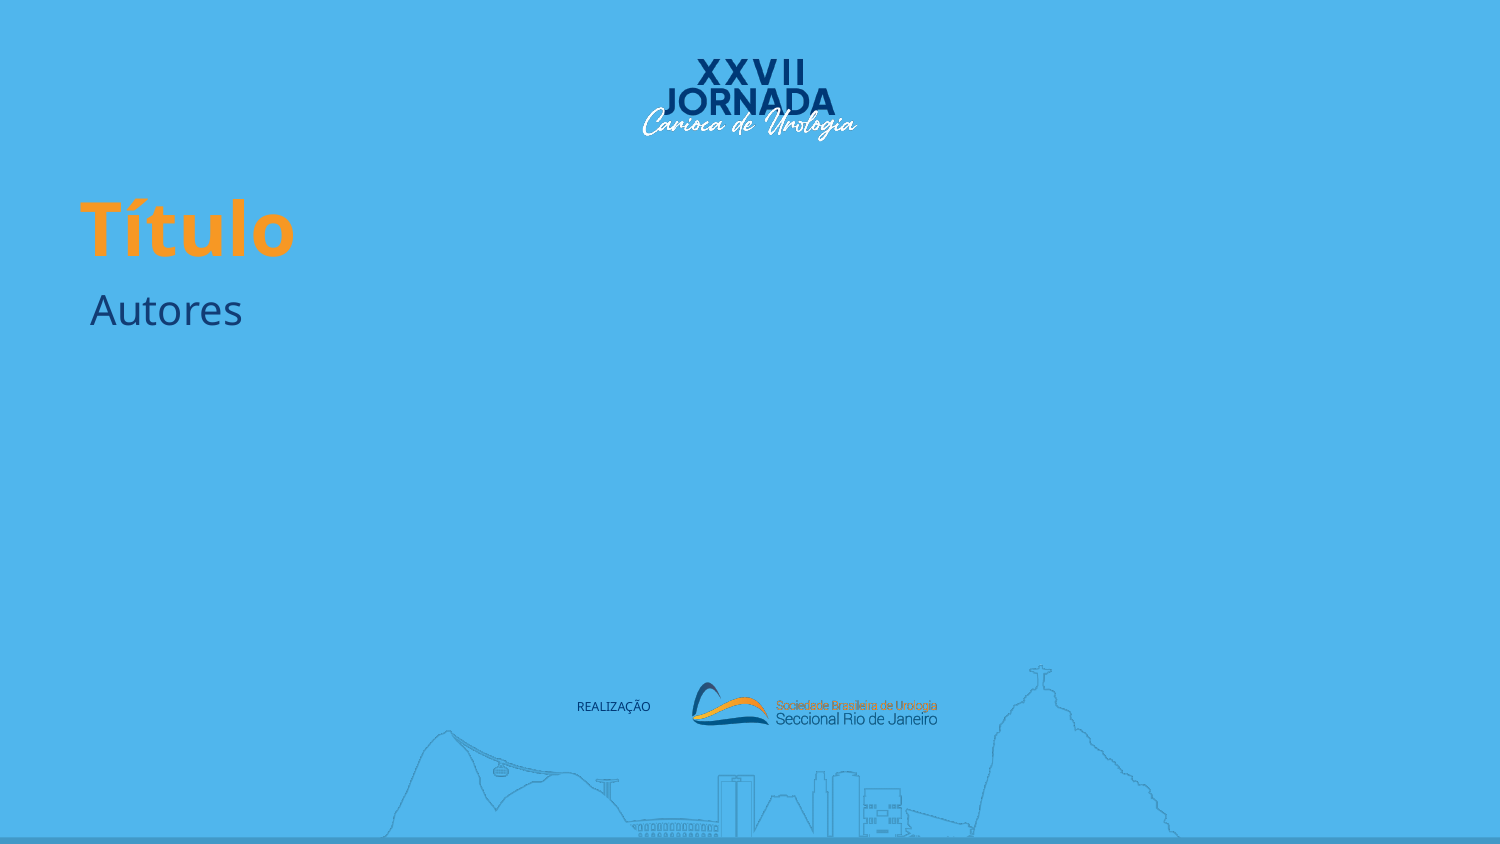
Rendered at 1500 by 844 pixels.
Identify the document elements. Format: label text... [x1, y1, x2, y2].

text_box [0, 0, 1500, 837]
text_box [1189, 837, 1500, 844]
text_box Título [64, 165, 682, 342]
text_box [0, 837, 367, 844]
text_box Autores [75, 268, 454, 318]
picture [638, 53, 862, 147]
picture [372, 651, 1185, 842]
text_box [561, 677, 939, 736]
